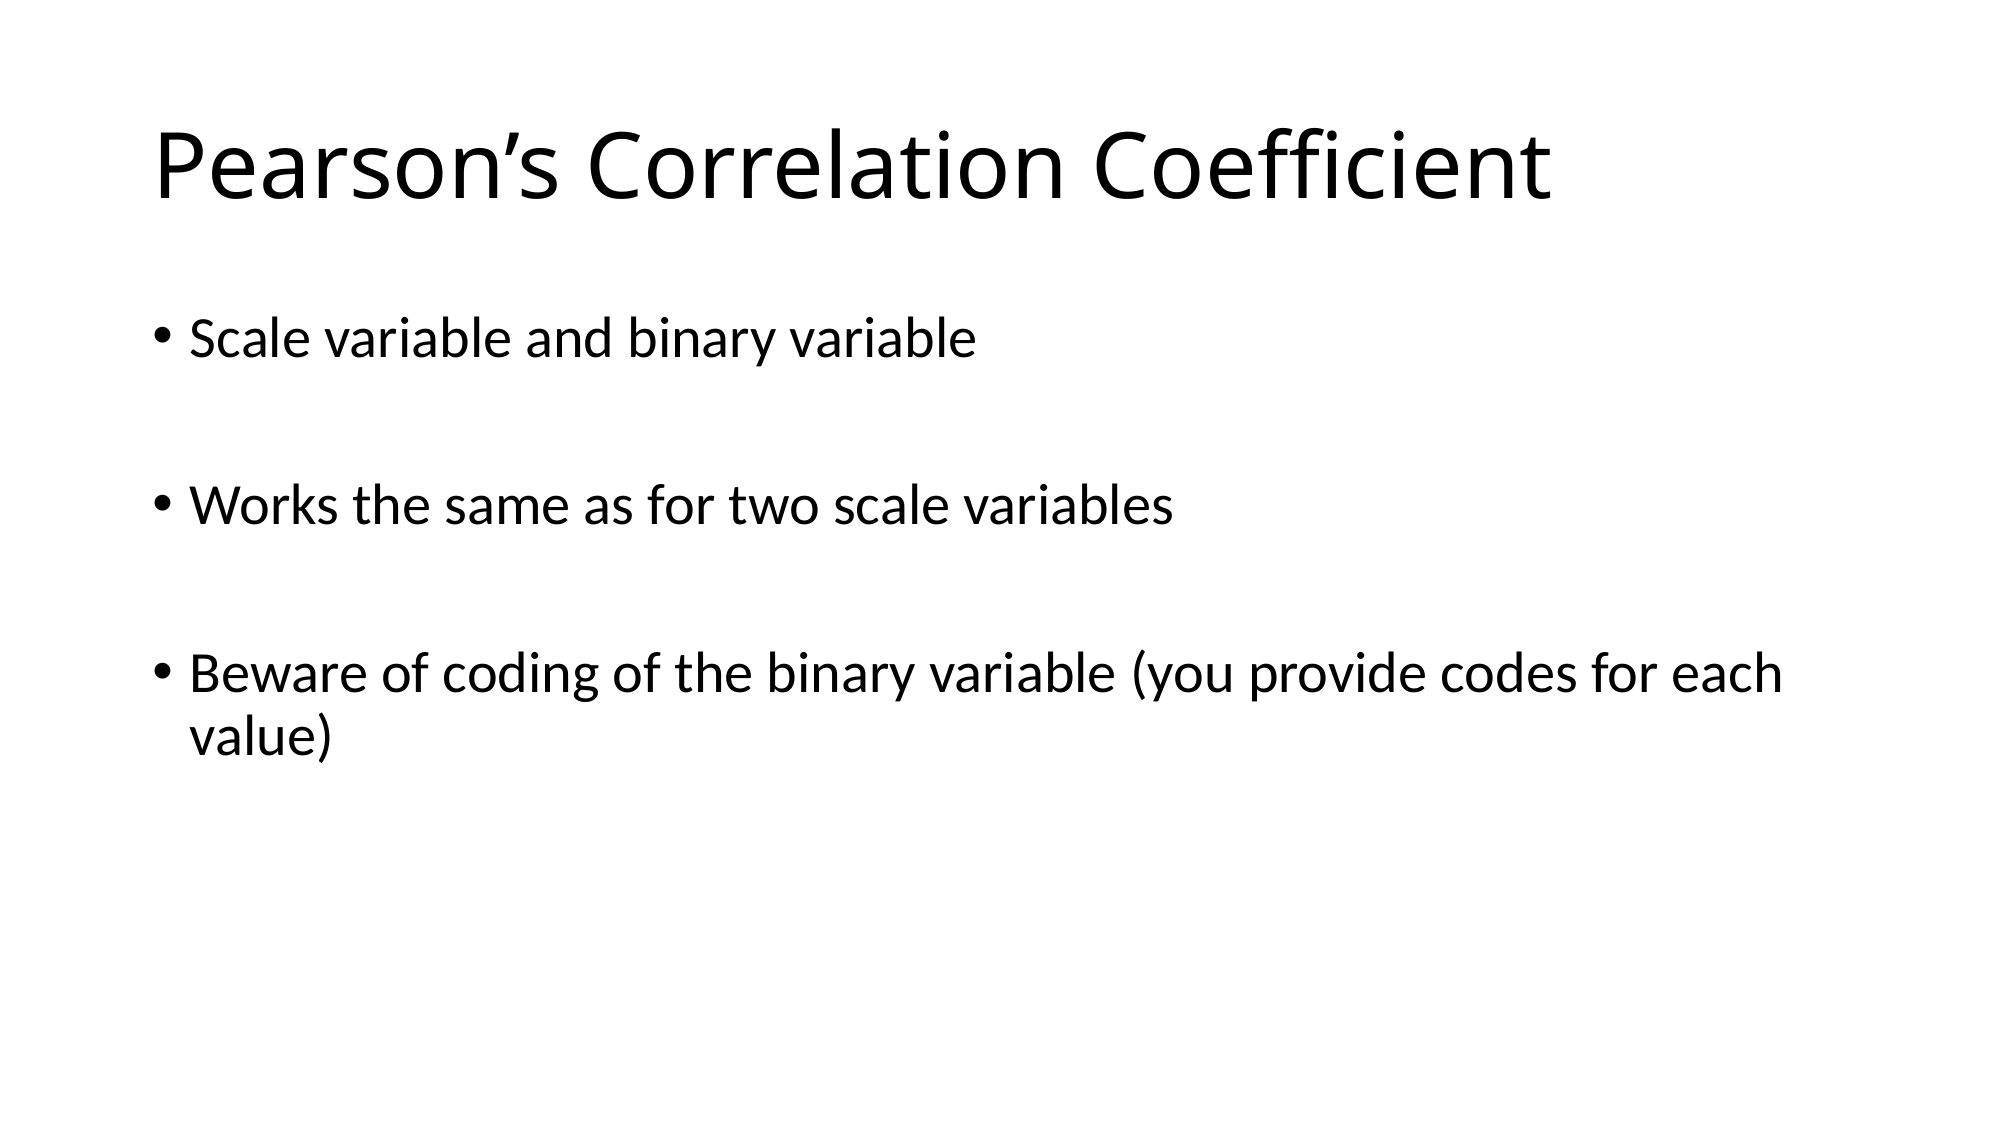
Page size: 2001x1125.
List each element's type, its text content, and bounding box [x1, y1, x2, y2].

title Pearson’s Correlation Coefficient [137, 59, 1863, 278]
list Scale variable and binary variable Works the same as for two scale variables Beware of coding of the binary variable (you provide codes for each value) [137, 299, 1863, 1014]
